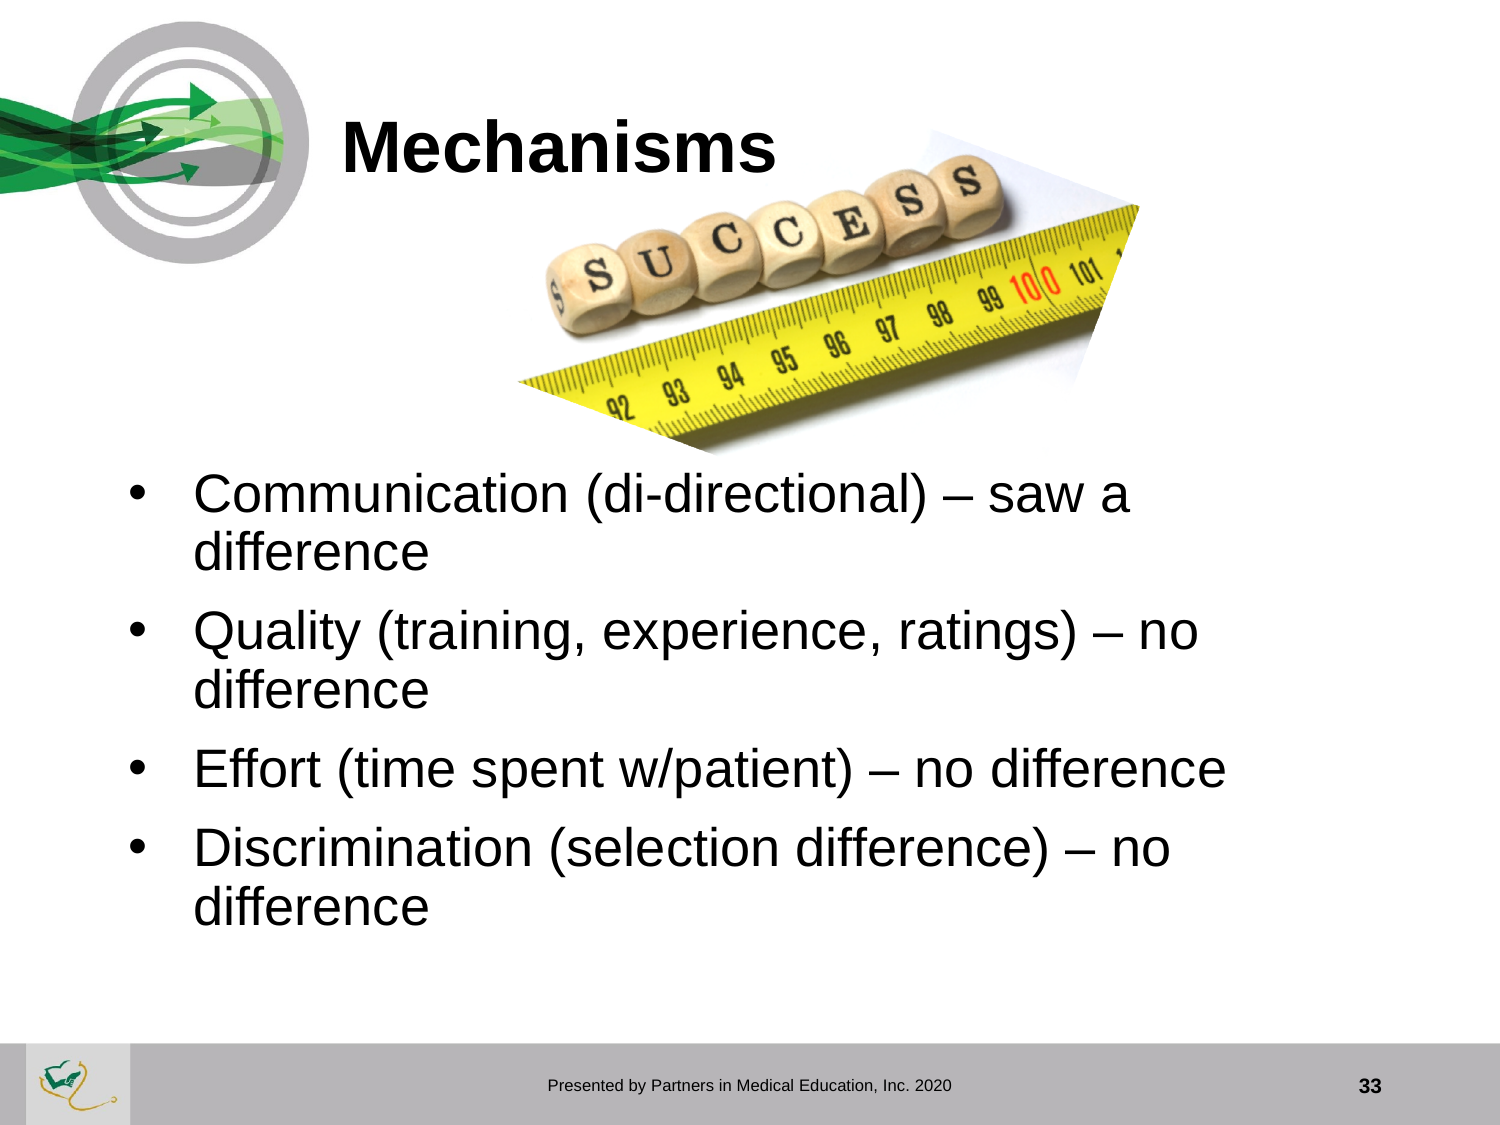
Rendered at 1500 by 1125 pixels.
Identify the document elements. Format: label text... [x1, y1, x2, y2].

slide_number 33 [1059, 1055, 1397, 1116]
footer Presented by Partners in Medical Education, Inc. 2020 [496, 1055, 1004, 1116]
picture [0, 0, 1500, 1125]
list Communication (di-directional) – saw a difference Quality (training, experience, ratings) – no difference Effort (time spent w/patient) – no difference Discrimination (selection difference) – no difference [103, 285, 1397, 1014]
title Mechanisms [326, 40, 1397, 258]
